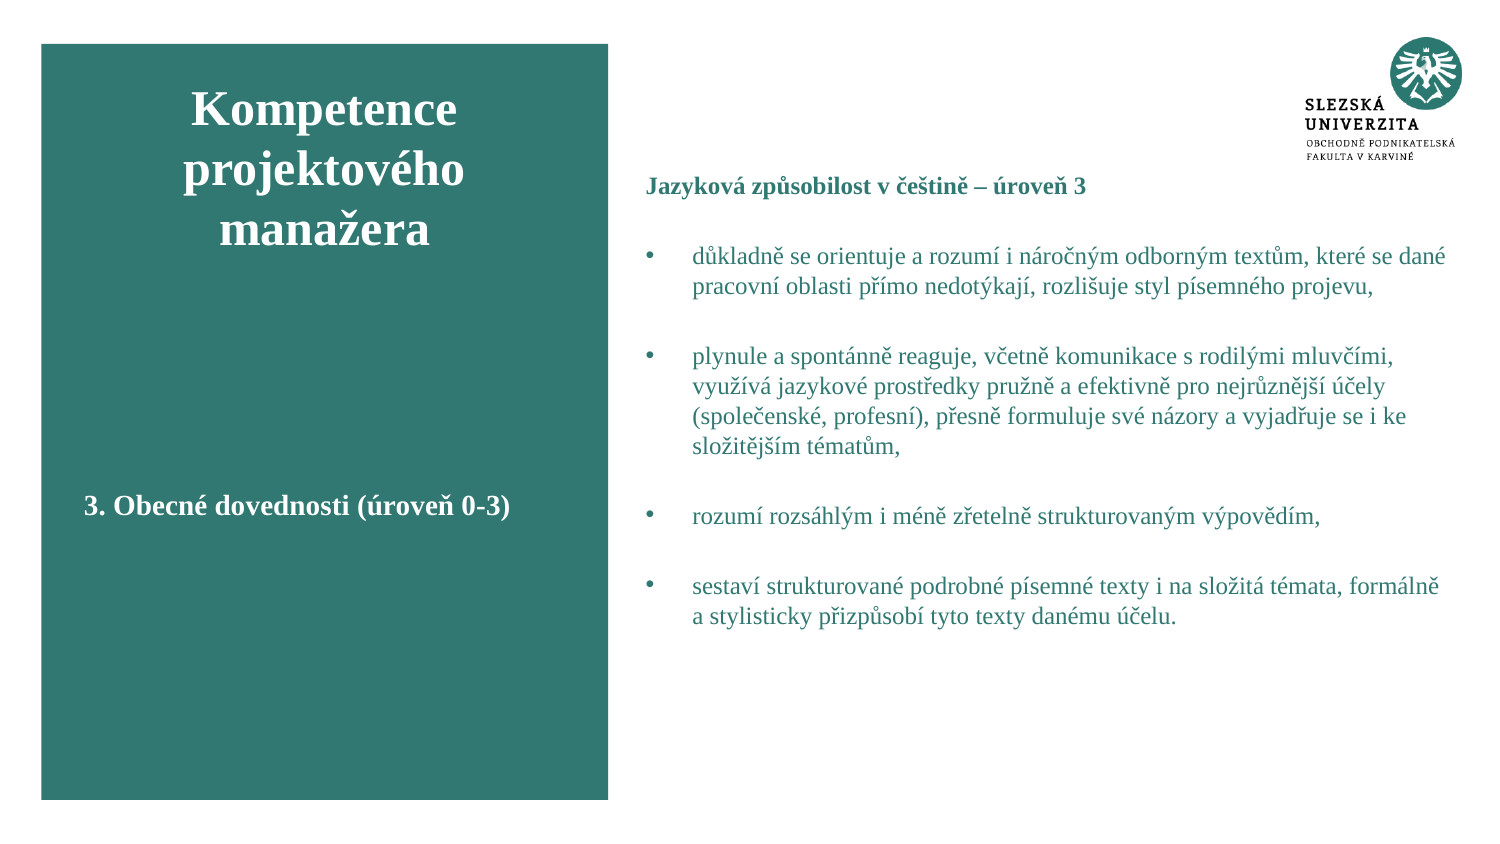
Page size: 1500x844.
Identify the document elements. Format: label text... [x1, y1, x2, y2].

picture [1304, 36, 1463, 160]
text_box 3. Obecné dovednosti (úroveň 0-3) [64, 340, 538, 753]
text_box [39, 42, 610, 802]
text_box Kompetence projektového manažera [63, 67, 586, 340]
text_box Jazyková způsobilost v češtině – úroveň 3 důkladně se orientuje a rozumí i náročným odborným textům, které se dané pracovní oblasti přímo nedotýkají, rozlišuje styl písemného projevu, plynule a spontánně reaguje, včetně komunikace s rodilými mluvčími, využívá jazykové prostředky pružně a efektivně pro nejrůznější účely (společenské, profesní), přesně formuluje své názory a vyjadřuje se i ke složitějším tématům, rozumí rozsáhlým i méně zřetelně strukturovaným výpovědím, sestaví strukturované podrobné písemné texty i na složitá témata, formálně a stylisticky přizpůsobí tyto texty danému účelu. [630, 0, 1462, 812]
